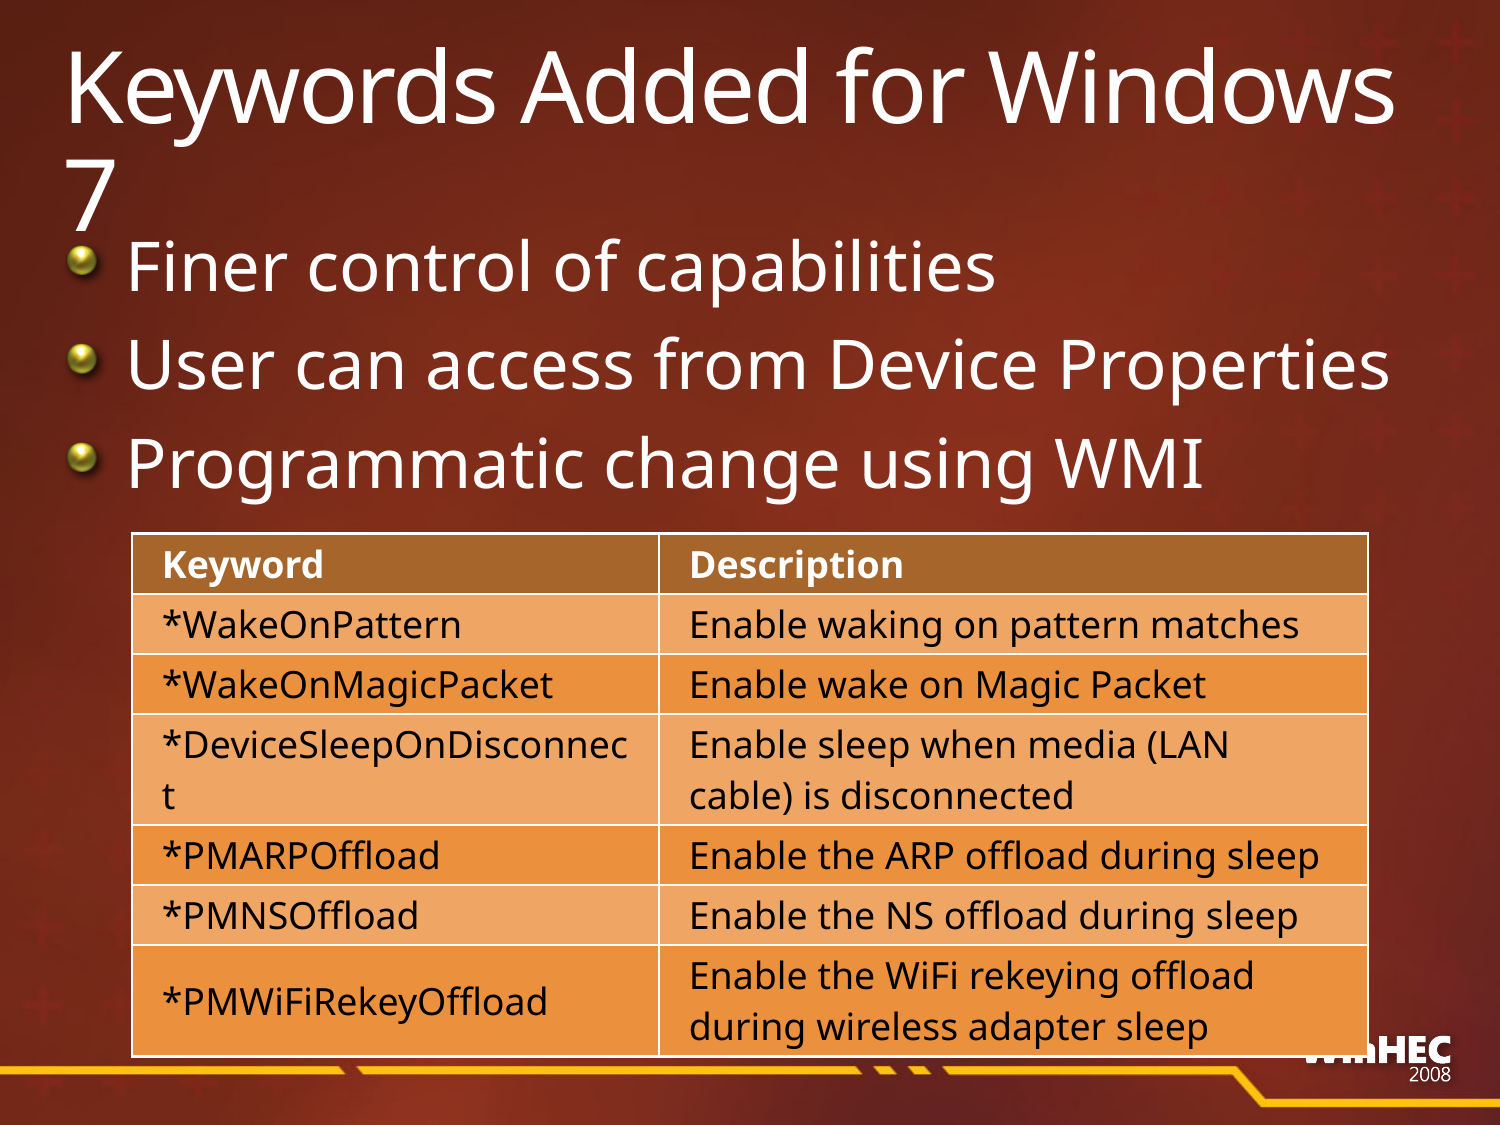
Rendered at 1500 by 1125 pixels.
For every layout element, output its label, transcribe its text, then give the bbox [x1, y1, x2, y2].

table_cell Enable wake on Magic Packet [660, 655, 1367, 713]
table_header Keyword [133, 535, 658, 593]
table_cell *WakeOnMagicPacket [133, 655, 658, 713]
table_header Description [660, 535, 1367, 593]
table_cell *PMARPOffload [133, 826, 658, 884]
table_cell *PMWiFiRekeyOffload [133, 946, 658, 1055]
table_cell Enable the ARP offload during sleep [660, 826, 1367, 884]
table_cell Enable the WiFi rekeying offload during wireless adapter sleep [660, 946, 1367, 1055]
table_cell Enable sleep when media (LAN cable) is disconnected [660, 715, 1367, 824]
table_cell *DeviceSleepOnDisconnect [133, 715, 658, 824]
table_cell Enable waking on pattern matches [660, 595, 1367, 653]
table_cell *WakeOnPattern [133, 595, 658, 653]
title Keywords Added for Windows 7 [62, 37, 1438, 147]
picture [0, 0, 1500, 1125]
table_cell Enable the NS offload during sleep [660, 886, 1367, 944]
list Finer control of capabilities User can access from Device Properties Programmatic change using WMI [62, 231, 1438, 621]
table_cell *PMNSOffload [133, 886, 658, 944]
